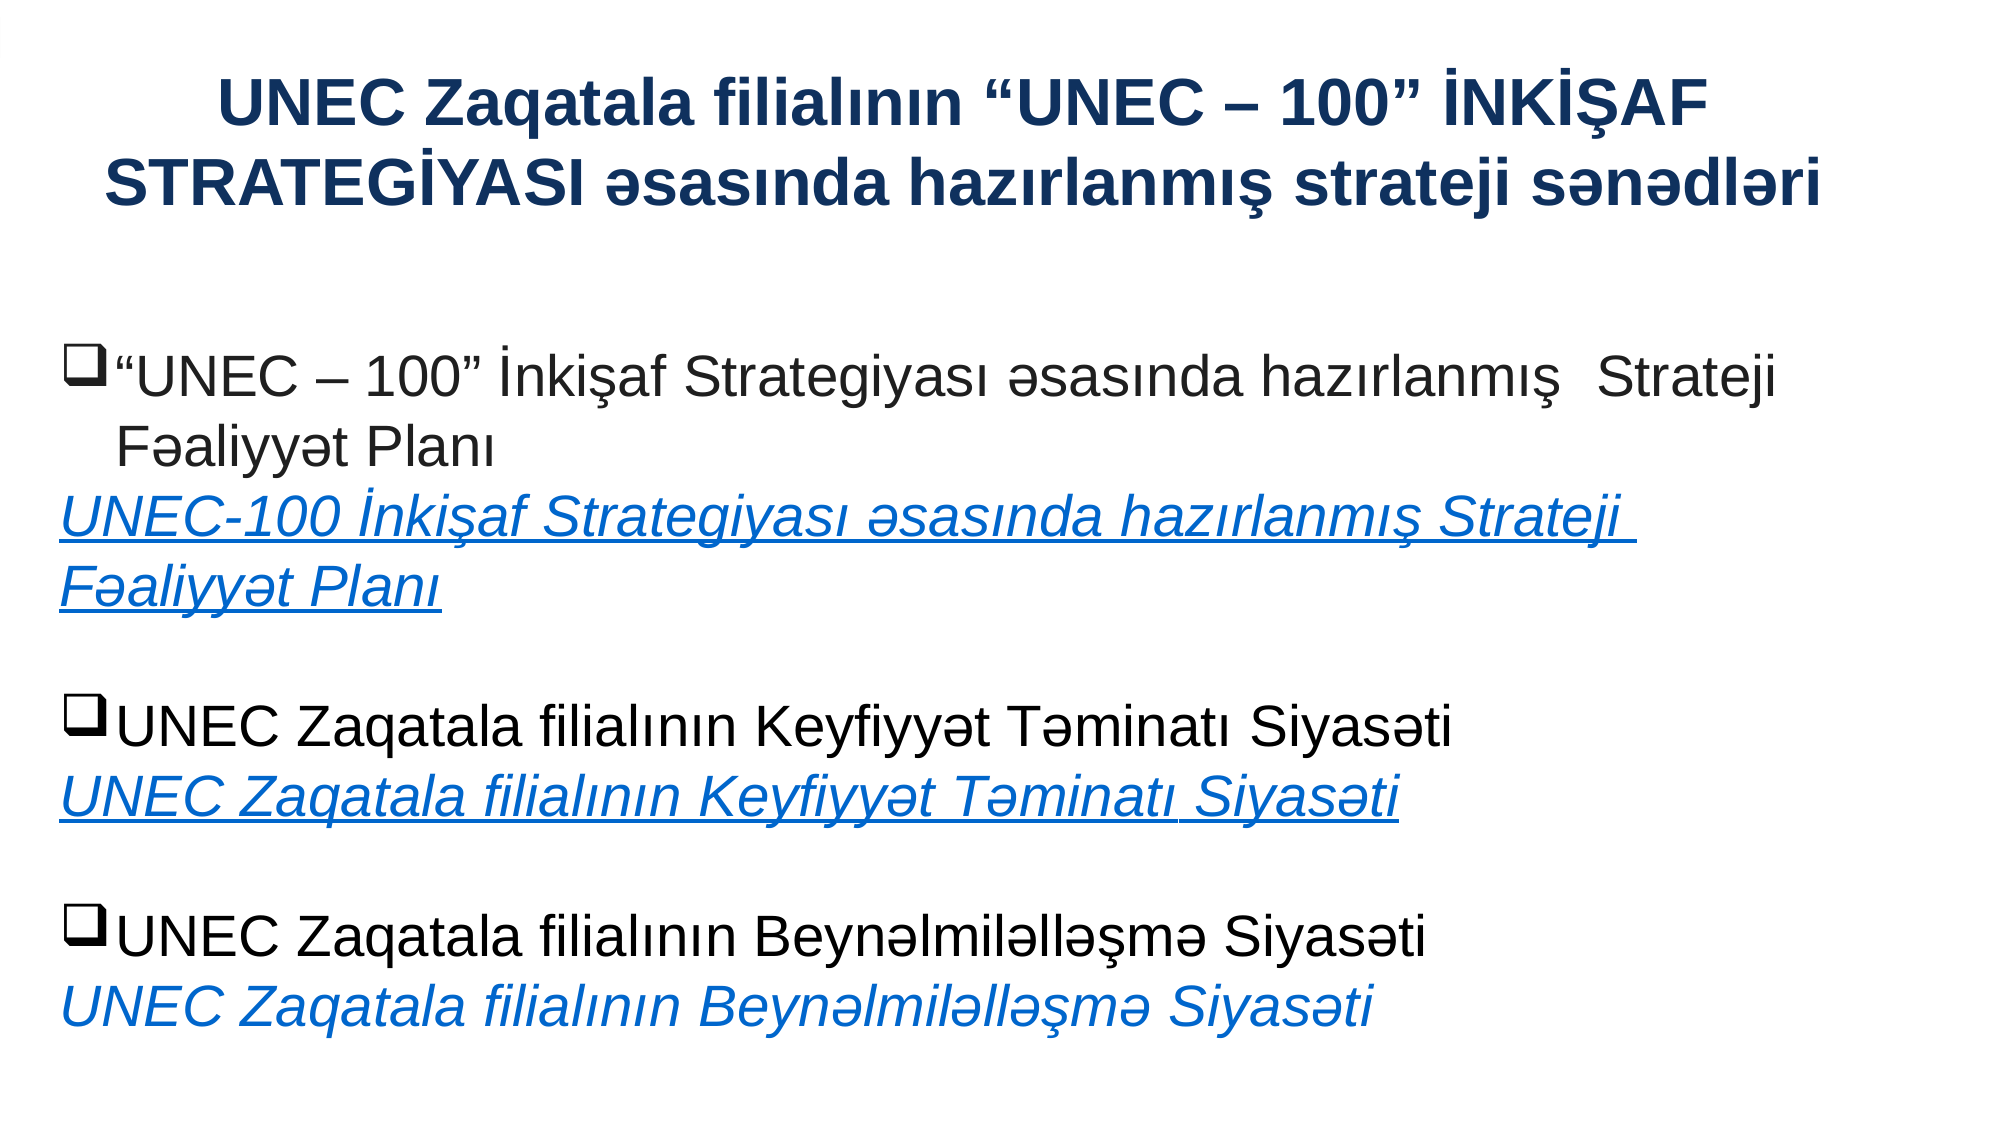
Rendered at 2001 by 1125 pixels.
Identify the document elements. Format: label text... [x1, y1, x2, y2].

title UNEC Zaqatala filialının “UNEC – 100” İNKİŞAF STRATEGİYASI əsasında hazırlanmış strateji sənədləri [27, 44, 1901, 233]
list “UNEC – 100” İnkişaf Strategiyası əsasında hazırlanmış Strateji Fəaliyyət Planı UNEC-100 İnkişaf Strategiyası əsasında hazırlanmış Strateji Fəaliyyət Planı UNEC Zaqatala filialının Keyfiyyət Təminatı Siyasəti UNEC Zaqatala filialının Keyfiyyət Təminatı Siyasəti UNEC Zaqatala filialının Beynəlmiləlləşmə Siyasəti UNEC Zaqatala filialının Beynəlmiləlləşmə Siyasəti [44, 330, 1845, 1074]
